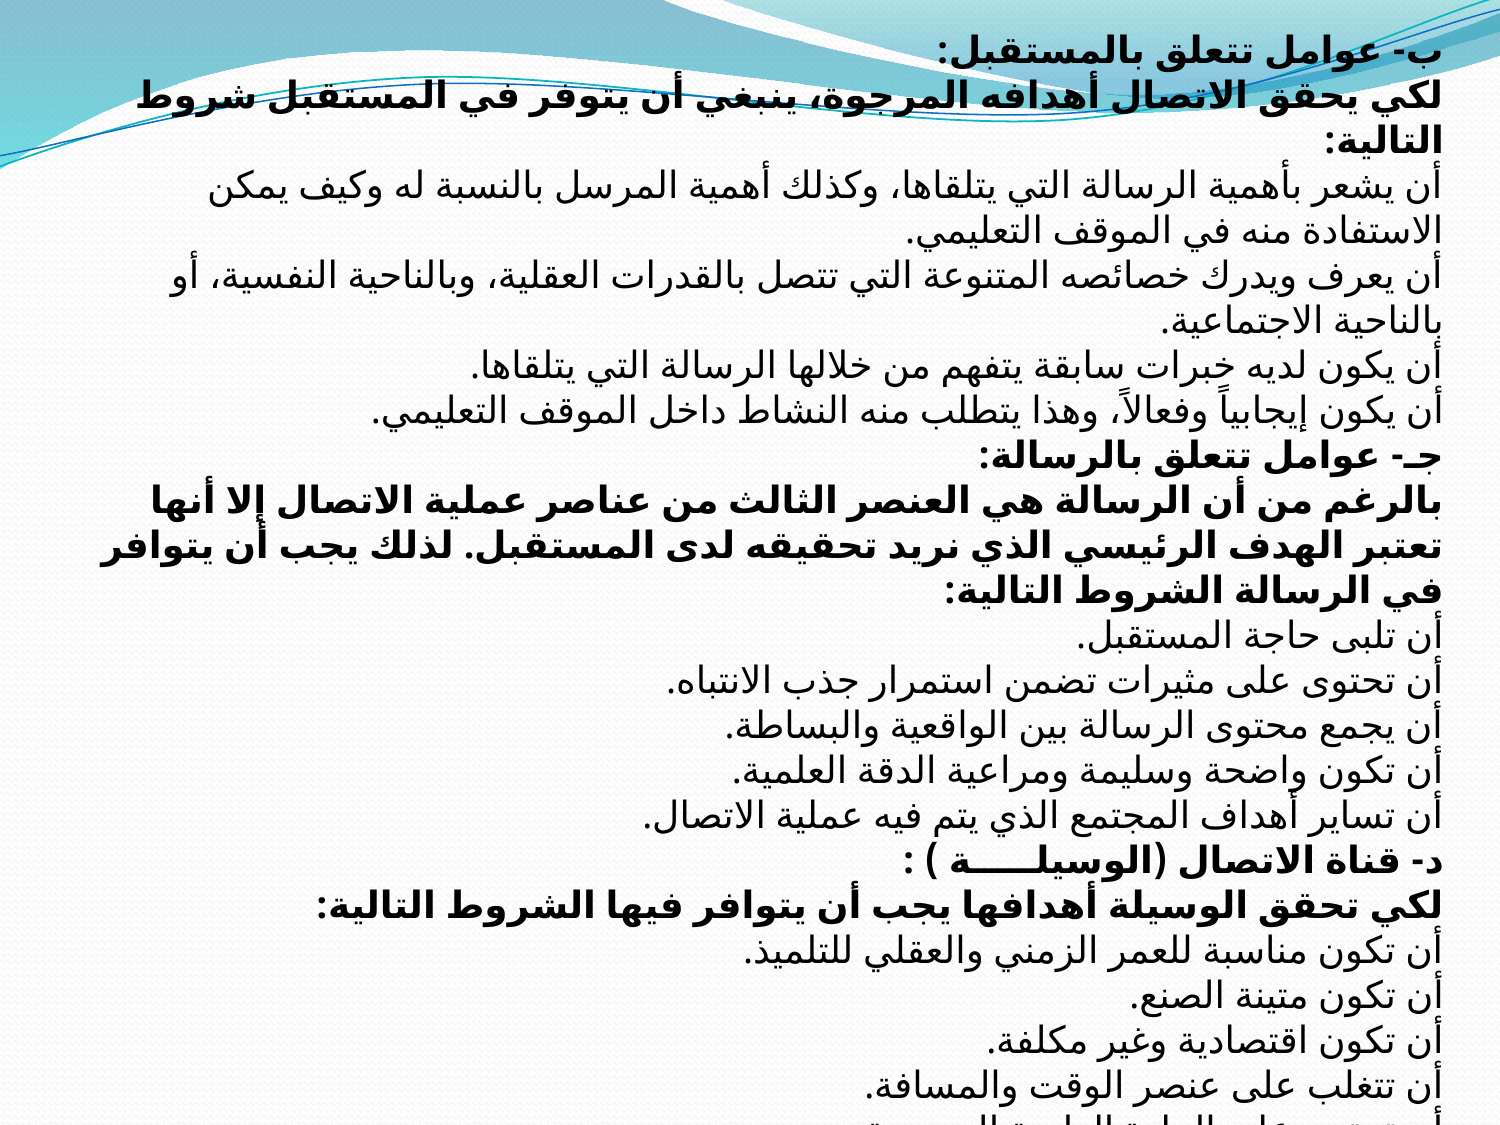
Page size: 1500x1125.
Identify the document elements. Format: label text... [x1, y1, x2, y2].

text_box ب- عوامل تتعلق بالمستقبل: لكي يحقق الاتصال أهدافه المرجوة، ينبغي أن يتوفر في المستقبل شروط التالية: أن يشعر بأهمية الرسالة التي يتلقاها، وكذلك أهمية المرسل بالنسبة له وكيف يمكن الاستفادة منه في الموقف التعليمي. أن يعرف ويدرك خصائصه المتنوعة التي تتصل بالقدرات العقلية، وبالناحية النفسية، أو بالناحية الاجتماعية. أن يكون لديه خبرات سابقة يتفهم من خلالها الرسالة التي يتلقاها. أن يكون إيجابياً وفعالاً، وهذا يتطلب منه النشاط داخل الموقف التعليمي. جـ- عوامل تتعلق بالرسالة: بالرغم من أن الرسالة هي العنصر الثالث من عناصر عملية الاتصال إلا أنها تعتبر الهدف الرئيسي الذي نريد تحقيقه لدى المستقبل. لذلك يجب أن يتوافر في الرسالة الشروط التالية: أن تلبى حاجة المستقبل. أن تحتوى على مثيرات تضمن استمرار جذب الانتباه. أن يجمع محتوى الرسالة بين الواقعية والبساطة. أن تكون واضحة وسليمة ومراعية الدقة العلمية. أن تساير أهداف المجتمع الذي يتم فيه عملية الاتصال. د- قناة الاتصال (الوسيلـــــة ) : لكي تحقق الوسيلة أهدافها يجب أن يتوافر فيها الشروط التالية: أن تكون مناسبة للعمر الزمني والعقلي للتلميذ. أن تكون متينة الصنع. أن تكون اقتصادية وغير مكلفة. أن تتغلب على عنصر الوقت والمسافة. أن تحتوى على المادة العلمية الصحيحة. أن تكون جذابة ومشوقة. أن تناسب الفروق الفردية داخل الفصل. [41, 19, 1459, 1125]
